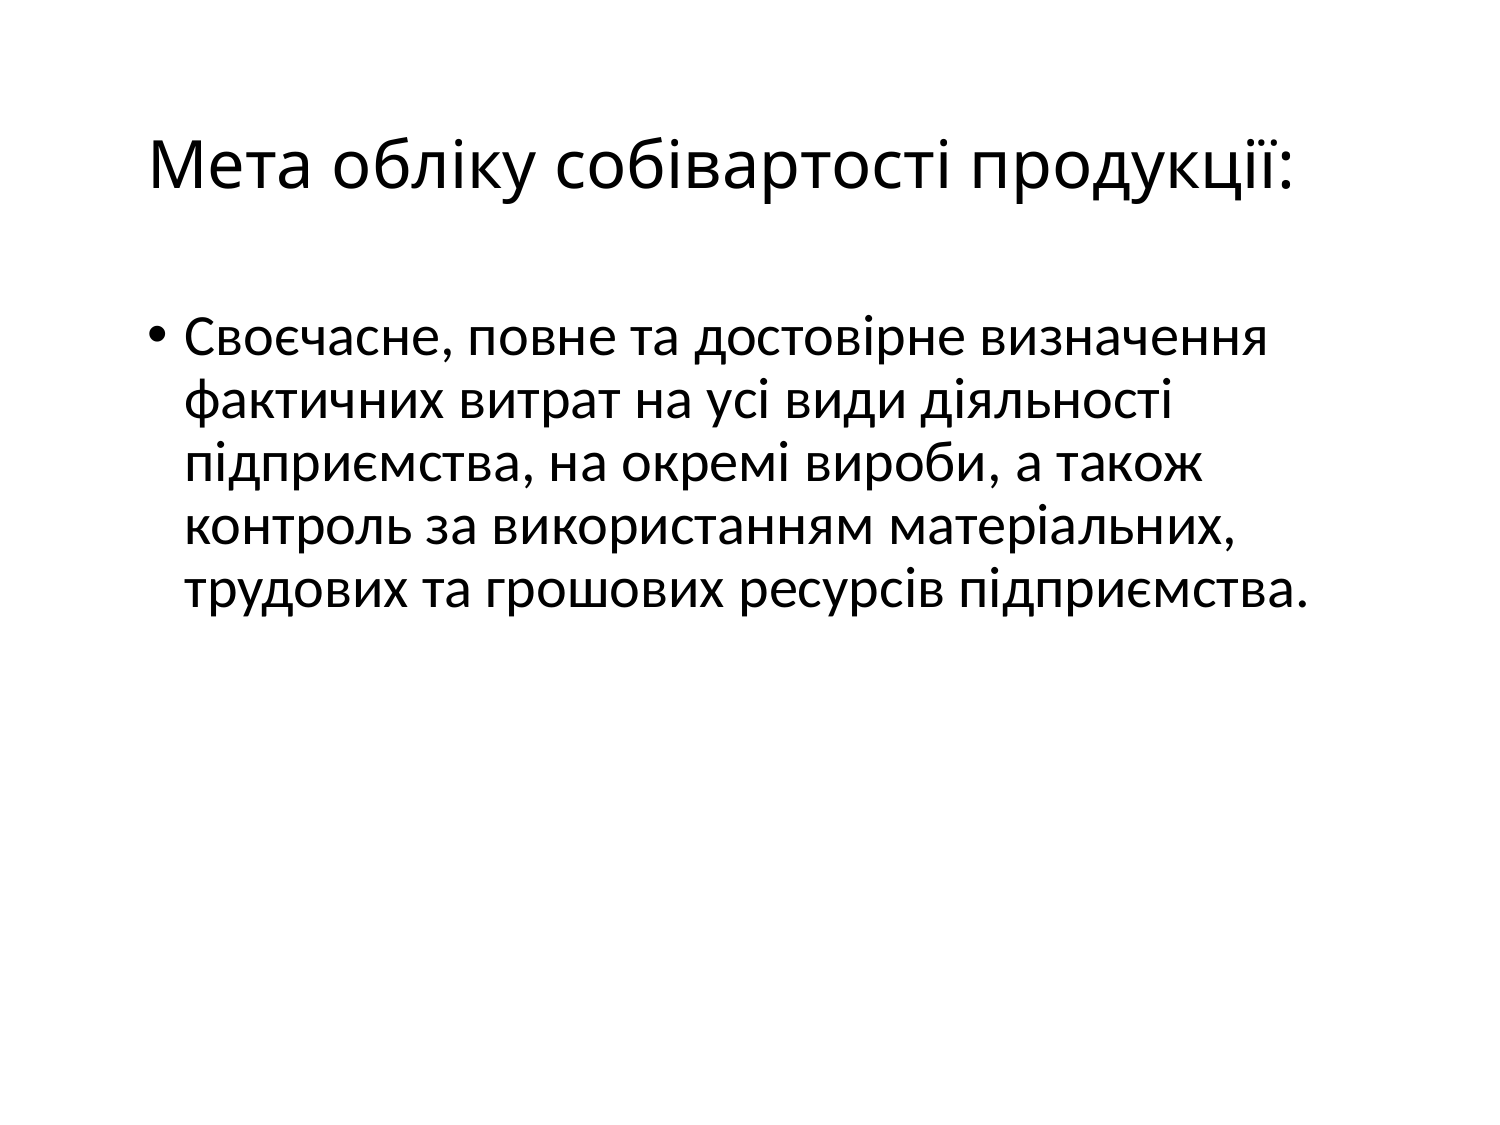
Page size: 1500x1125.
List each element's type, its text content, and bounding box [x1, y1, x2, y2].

list Своєчасне, повне та достовірне визначення фактичних витрат на усі види діяльності підприємства, на окремі вироби, а також контроль за використанням матеріальних, трудових та грошових ресурсів підприємства. [131, 298, 1426, 1012]
title Мета обліку собівартості продукції: [131, 58, 1426, 276]
